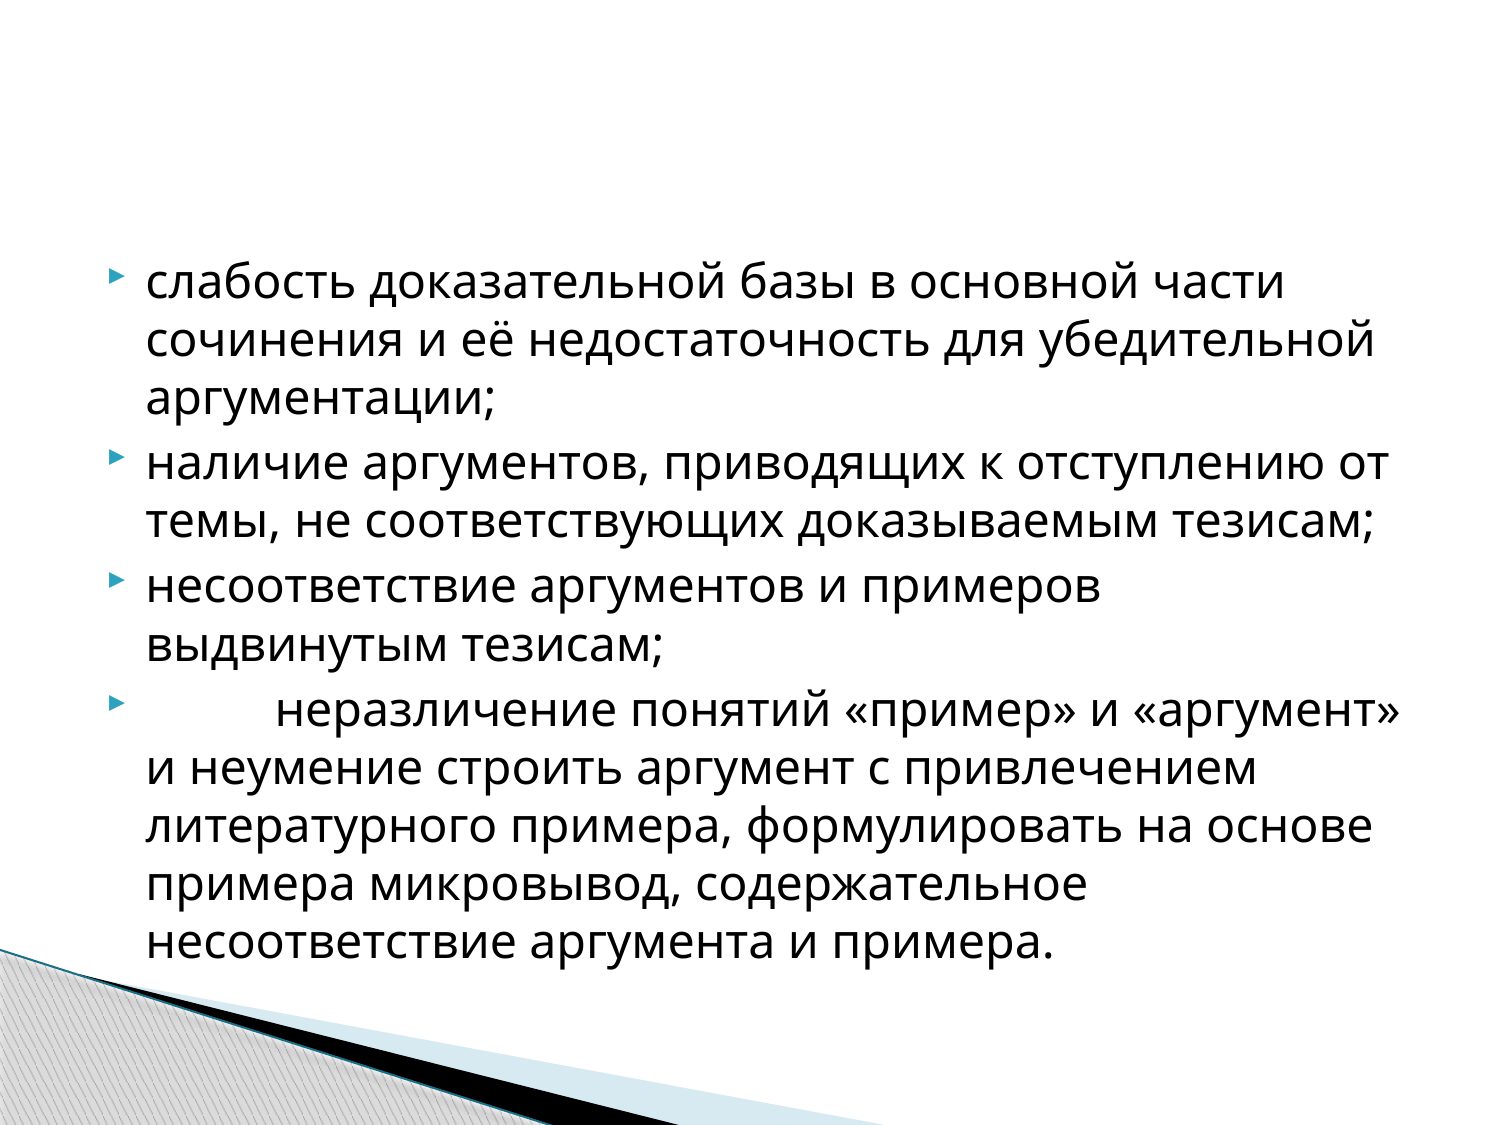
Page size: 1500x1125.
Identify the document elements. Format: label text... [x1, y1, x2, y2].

list слабость доказательной базы в основной части сочинения и её недостаточность для убедительной аргументации; наличие аргументов, приводящих к отступлению от темы, не соответствующих доказываемым тезисам; несоответствие аргументов и примеров выдвинутым тезисам; неразличение понятий «пример» и «аргумент» и неумение строить аргумент с привлечением литературного примера, формулировать на основе примера микровывод, содержательное несоответствие аргумента и примера. [75, 243, 1425, 986]
